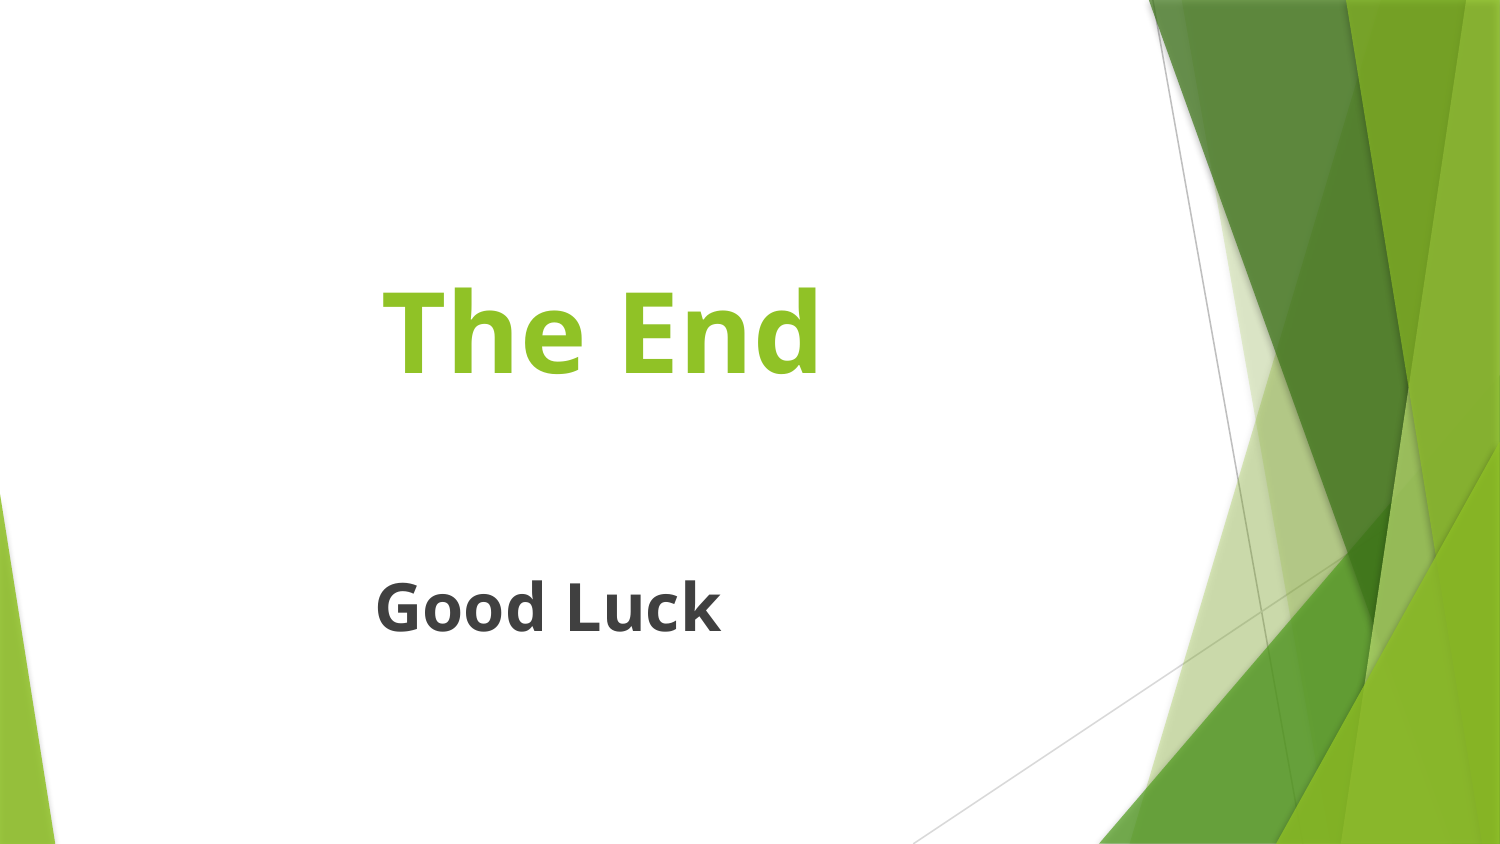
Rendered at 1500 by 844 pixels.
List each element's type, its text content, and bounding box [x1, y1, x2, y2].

title The End [249, 84, 1308, 404]
list Good Luck [83, 557, 1141, 744]
